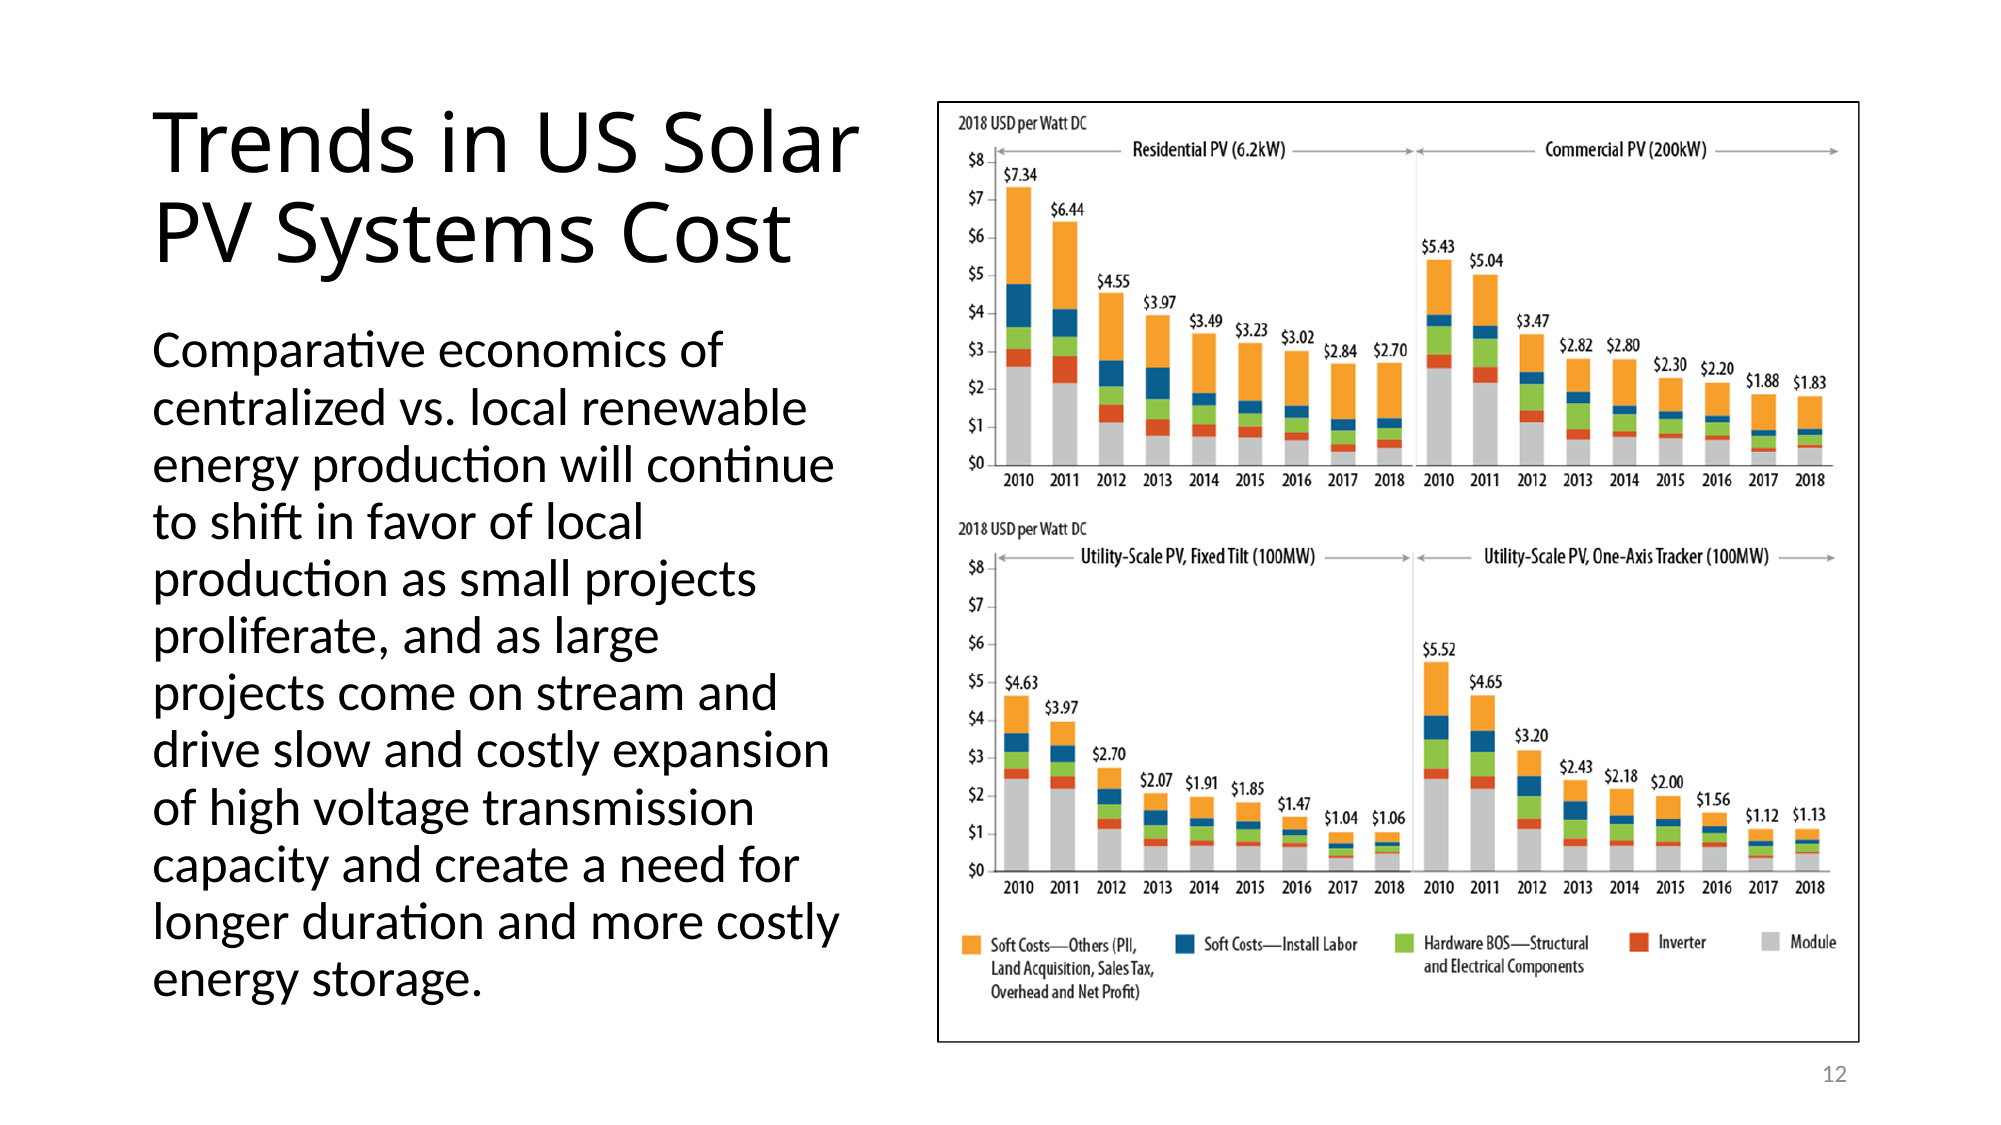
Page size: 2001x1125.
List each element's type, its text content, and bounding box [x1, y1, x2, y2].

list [936, 100, 1860, 1043]
title Trends in US Solar PV Systems Cost [137, 81, 900, 300]
slide_number 12 [1412, 1042, 1863, 1103]
list Comparative economics of centralized vs. local renewable energy production will continue to shift in favor of local production as small projects proliferate, and as large projects come on stream and drive slow and costly expansion of high voltage transmission capacity and create a need for longer duration and more costly energy storage. [137, 314, 857, 1029]
